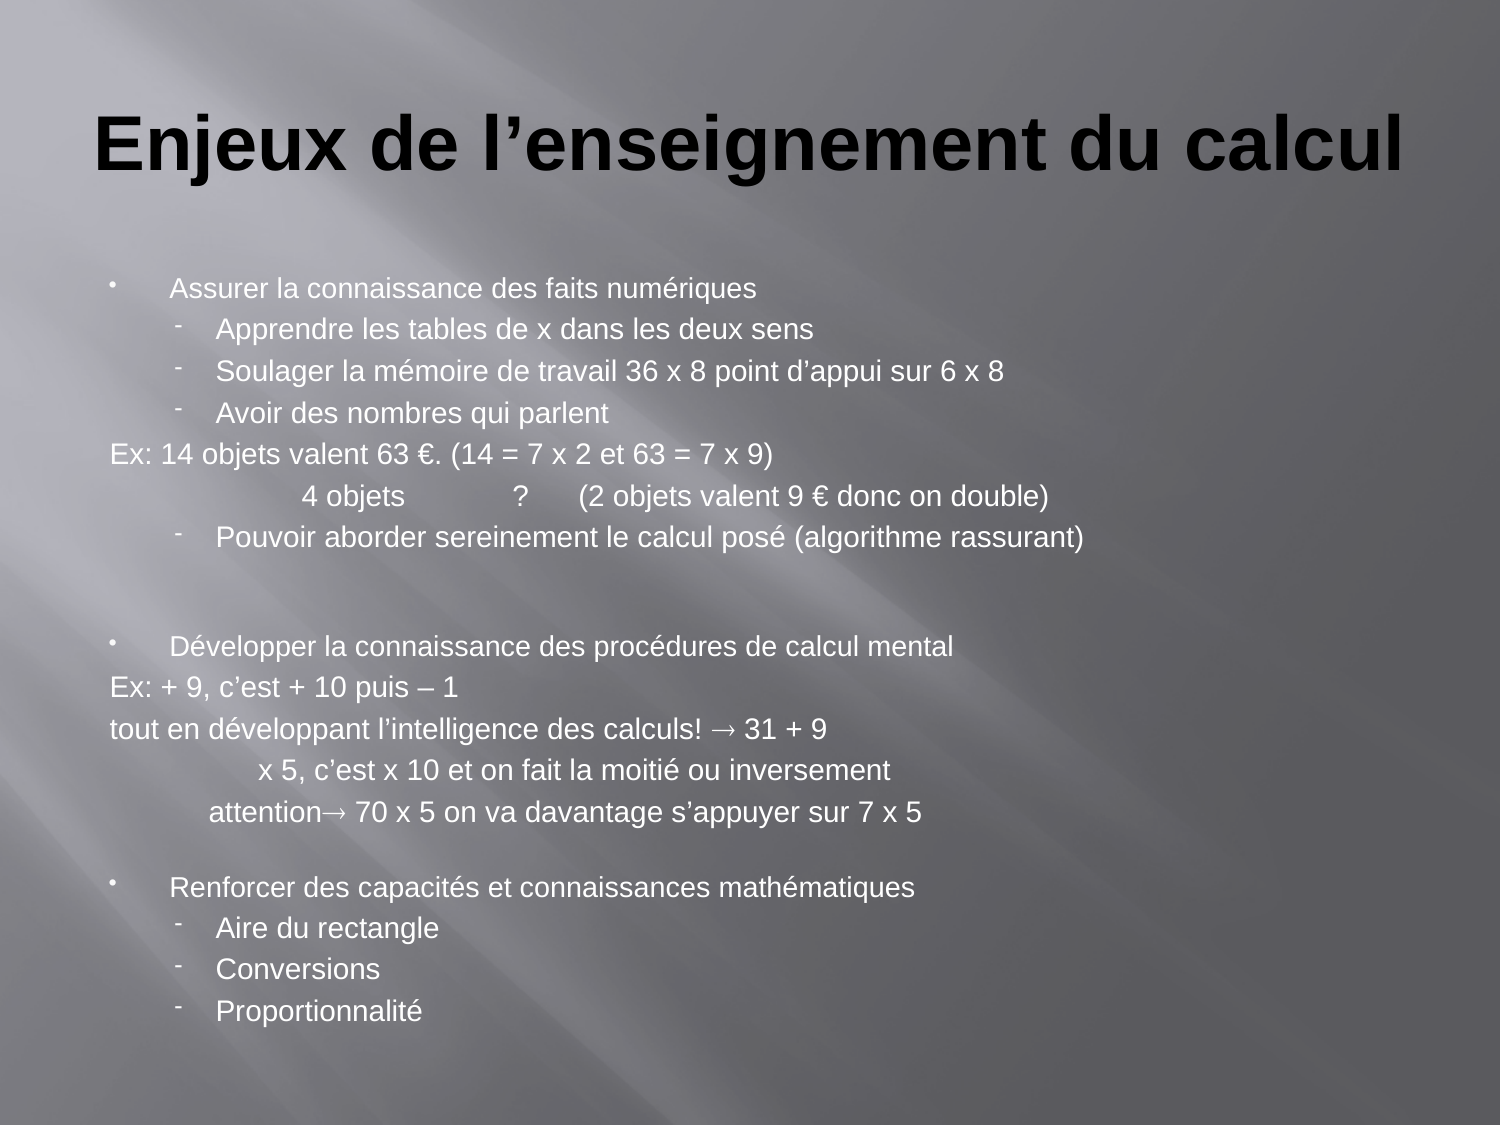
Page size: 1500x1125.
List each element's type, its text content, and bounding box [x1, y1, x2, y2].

title Enjeux de l’enseignement du calcul [75, 45, 1425, 233]
list Assurer la connaissance des faits numériques Apprendre les tables de x dans les deux sens Soulager la mémoire de travail 36 x 8 point d’appui sur 6 x 8 Avoir des nombres qui parlent Ex: 14 objets valent 63 €. (14 = 7 x 2 et 63 = 7 x 9) 4 objets ? (2 objets valent 9 € donc on double) Pouvoir aborder sereinement le calcul posé (algorithme rassurant) Développer la connaissance des procédures de calcul mental Ex: + 9, c’est + 10 puis – 1 tout en développant l’intelligence des calculs!  31 + 9 x 5, c’est x 10 et on fait la moitié ou inversement attention 70 x 5 on va davantage s’appuyer sur 7 x 5 Renforcer des capacités et connaissances mathématiques Aire du rectangle Conversions Proportionnalité [75, 262, 1425, 1035]
